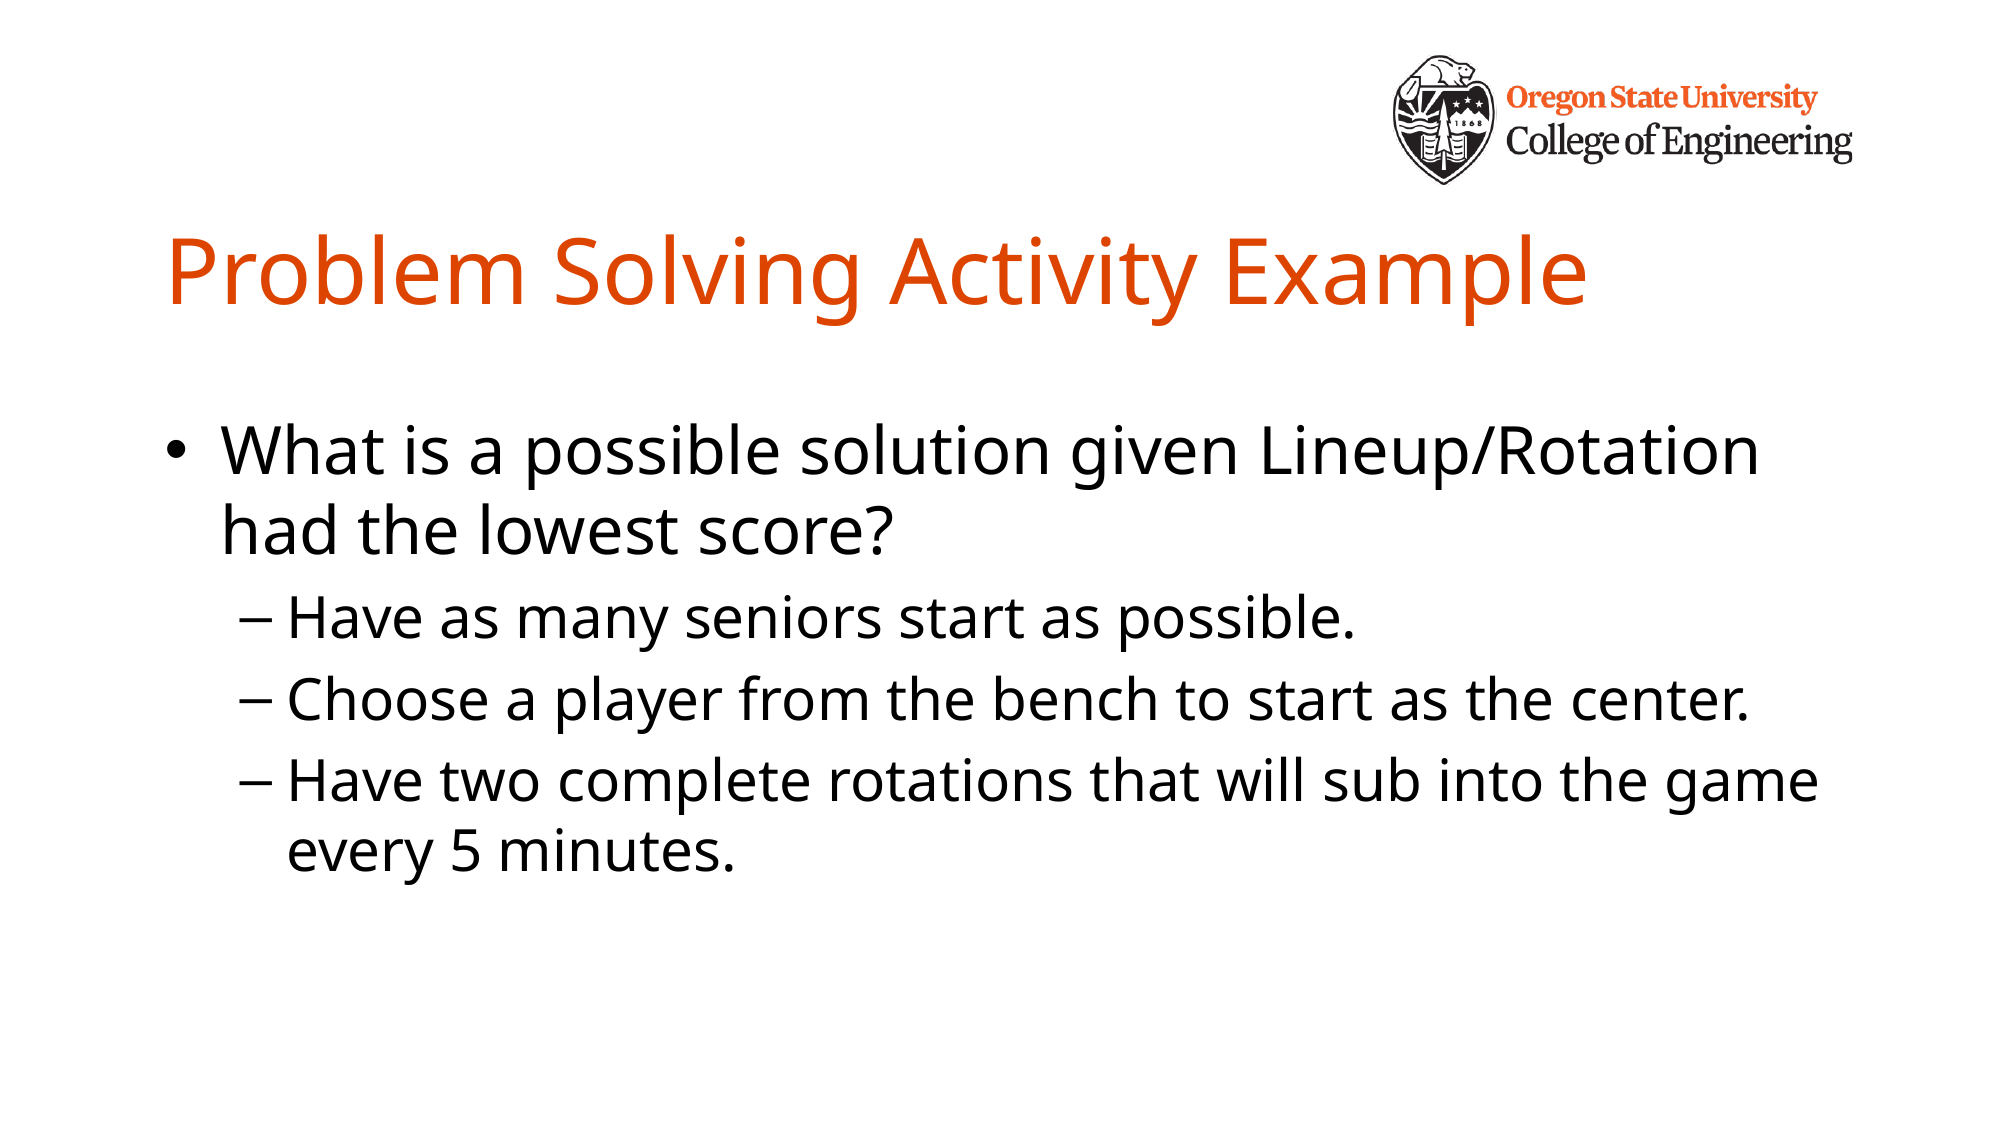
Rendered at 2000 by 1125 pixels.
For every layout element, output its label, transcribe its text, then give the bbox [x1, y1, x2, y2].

list What is a possible solution given Lineup/Rotation had the lowest score? Have as many seniors start as possible. Choose a player from the bench to start as the center. Have two complete rotations that will sub into the game every 5 minutes. [149, 400, 1850, 1005]
title Problem Solving Activity Example [149, 205, 1850, 400]
